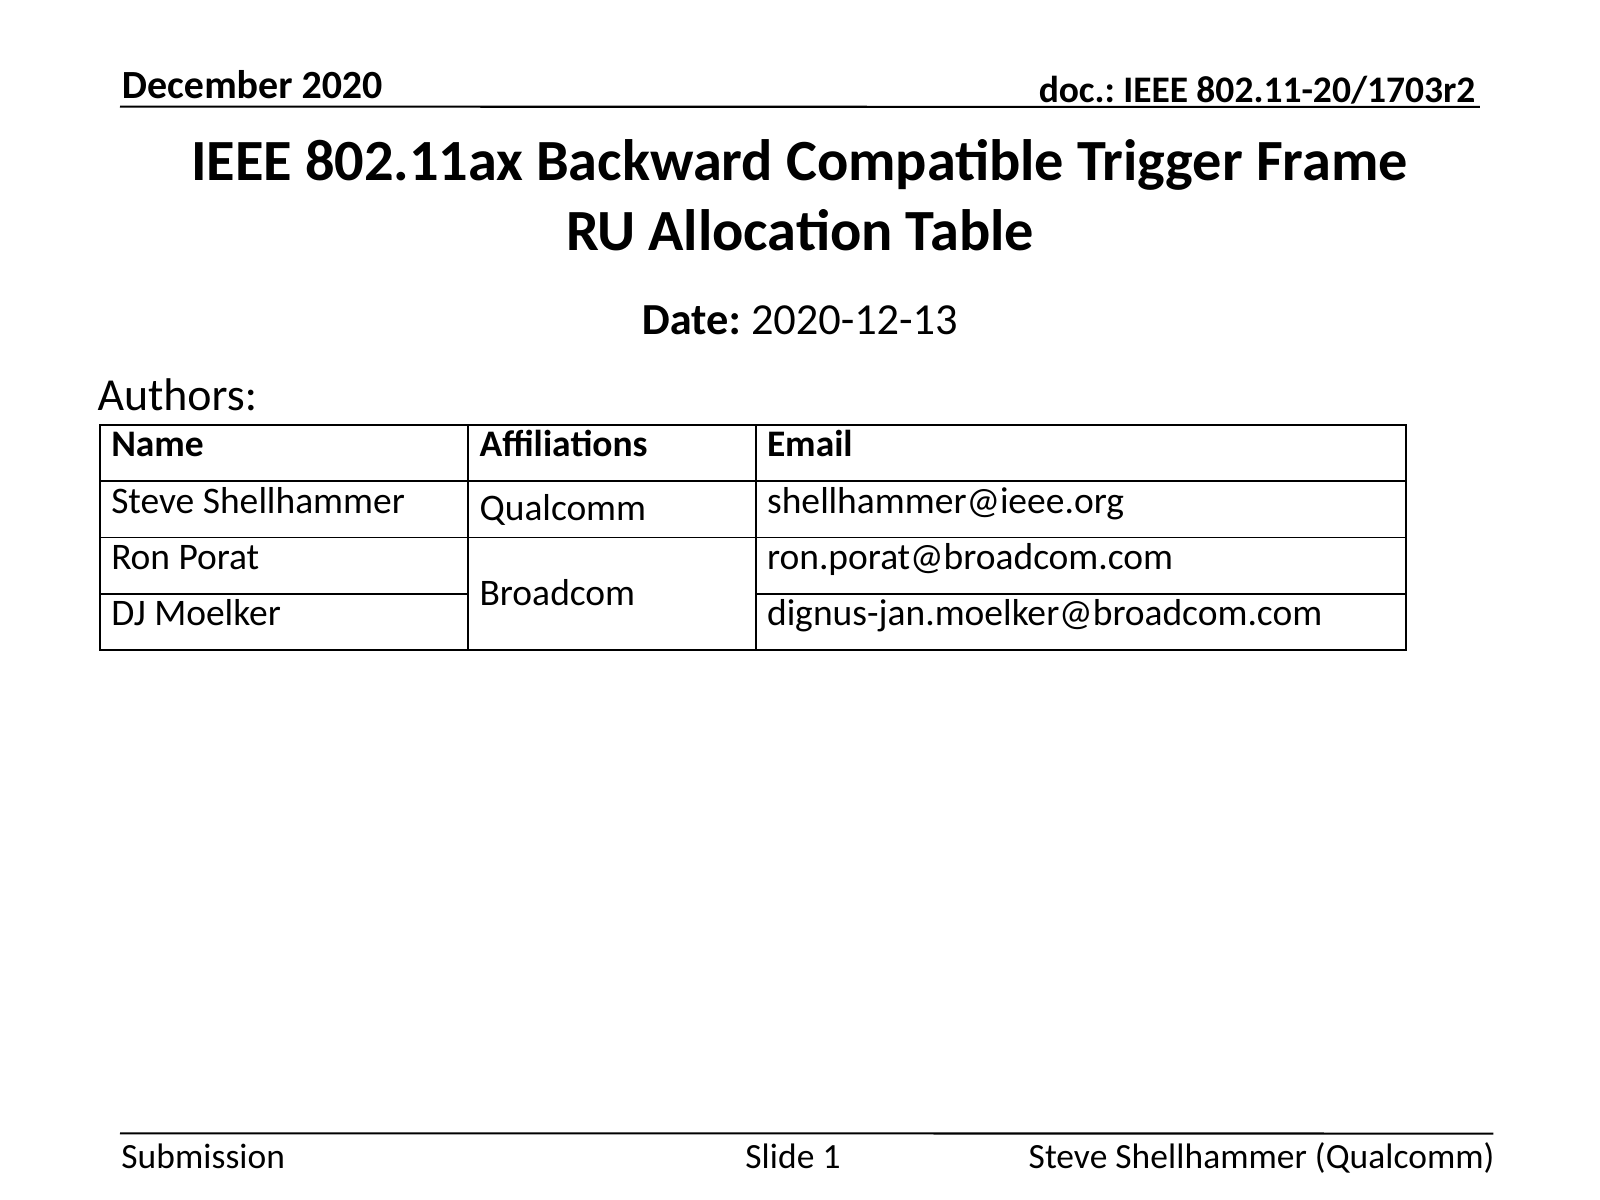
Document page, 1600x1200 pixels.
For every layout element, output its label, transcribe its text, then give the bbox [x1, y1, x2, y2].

table_cell dignus-jan.moelker@broadcom.com [757, 595, 1405, 649]
table_cell DJ Moelker [101, 595, 467, 649]
table_header Email [757, 426, 1405, 480]
text_box Authors: [81, 356, 335, 423]
table_header Affiliations [469, 426, 755, 480]
table_cell ron.porat@broadcom.com [757, 538, 1405, 593]
table_cell Steve Shellhammer [101, 482, 467, 537]
table_cell Qualcomm [469, 482, 755, 537]
table_cell Broadcom [469, 538, 755, 649]
title IEEE 802.11ax Backward Compatible Trigger Frame RU Allocation Table [24, 105, 1576, 278]
table_cell Ron Porat [101, 538, 467, 593]
table_header Name [101, 426, 467, 480]
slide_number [121, 58, 451, 107]
list Date: 2020-12-13 [119, 281, 1481, 352]
table_cell shellhammer@ieee.org [757, 482, 1405, 537]
slide_number Slide 1 [733, 1132, 854, 1197]
footer Steve Shellhammer (Qualcomm) [962, 1132, 1495, 1165]
